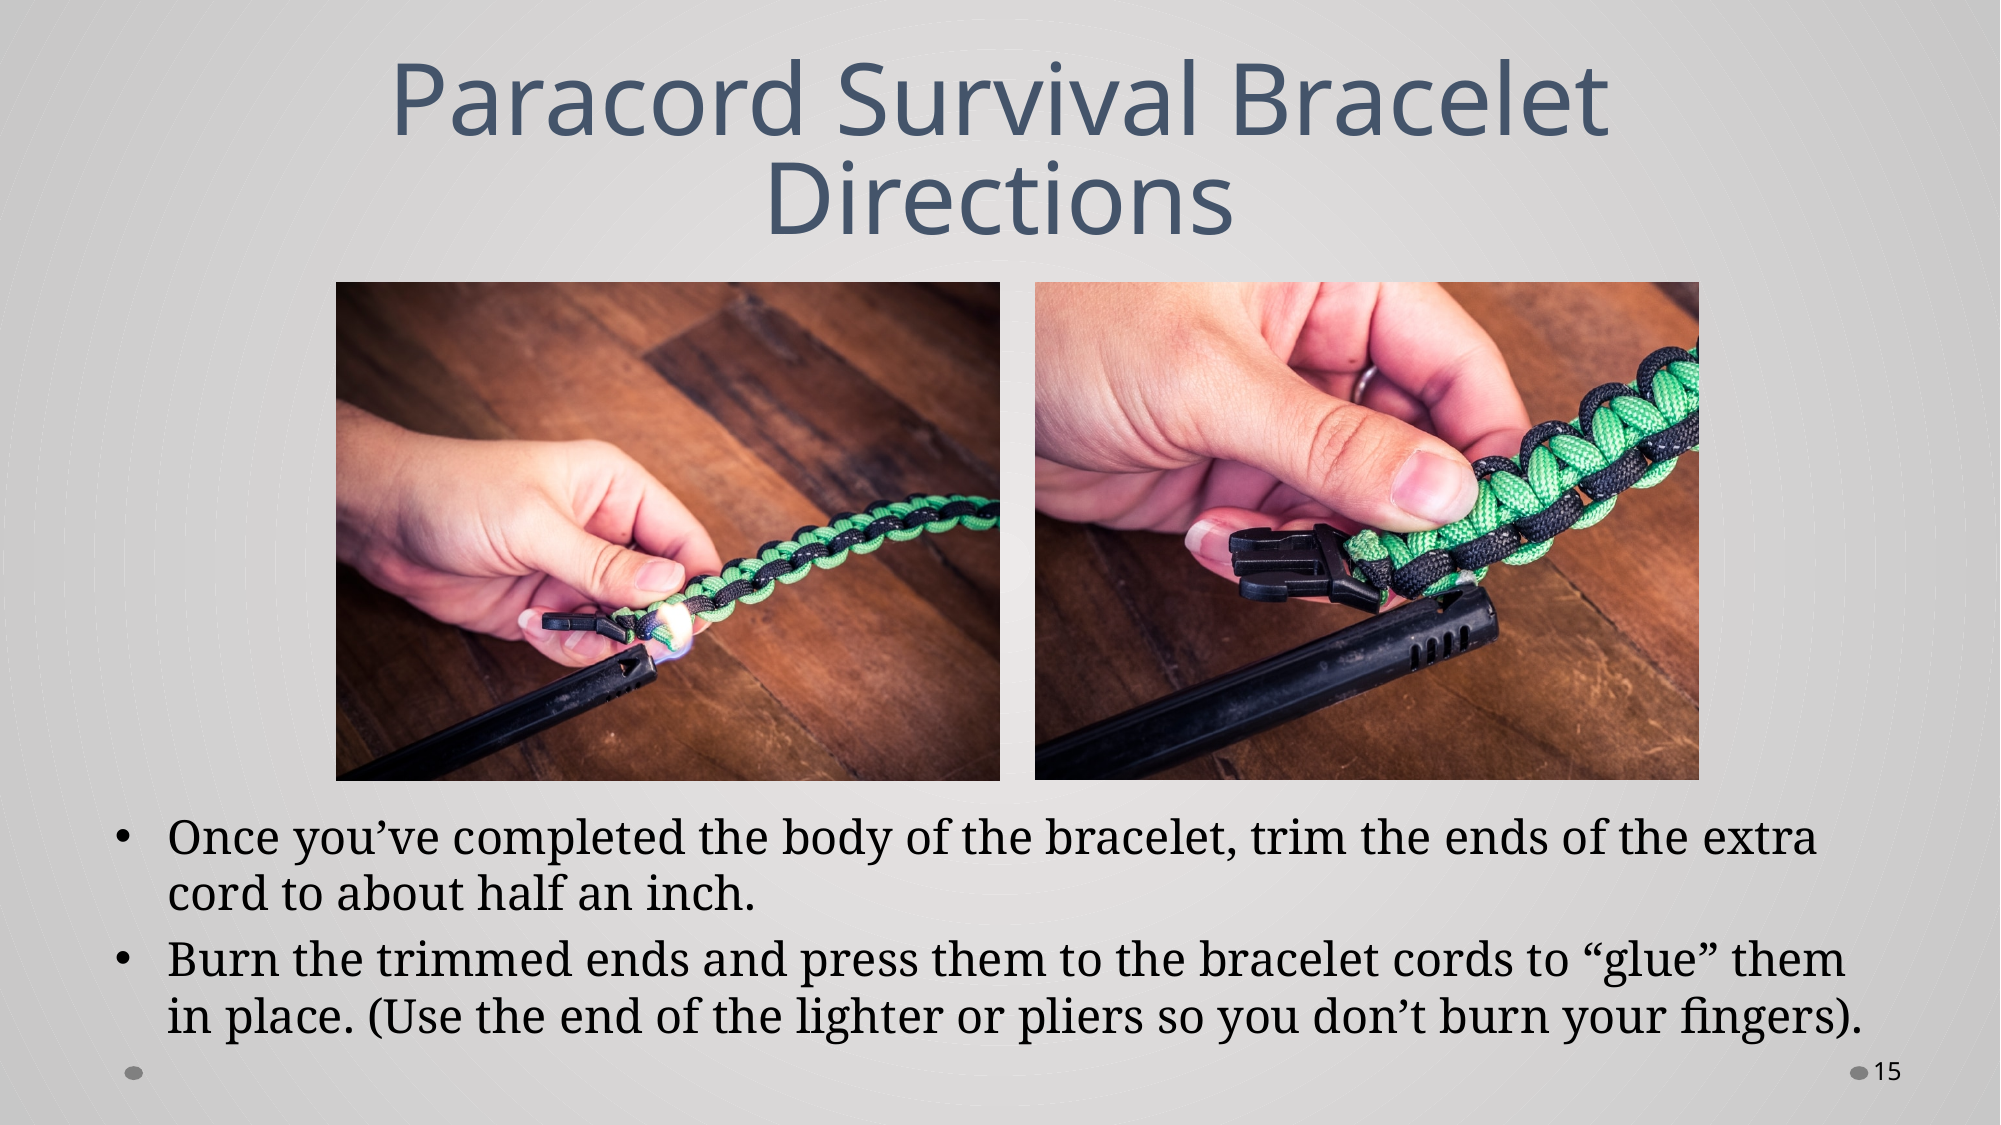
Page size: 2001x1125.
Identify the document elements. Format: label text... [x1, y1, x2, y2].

title Paracord Survival Bracelet Directions [99, 0, 1900, 263]
picture [1035, 282, 1699, 780]
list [336, 282, 1000, 781]
list Once you’ve completed the body of the bracelet, trim the ends of the extra cord to about half an inch. Burn the trimmed ends and press them to the bracelet cords to “glue” them in place. (Use the end of the lighter or pliers so you don’t burn your fingers). [99, 800, 1900, 1108]
slide_number 15 [1868, 1042, 1992, 1103]
